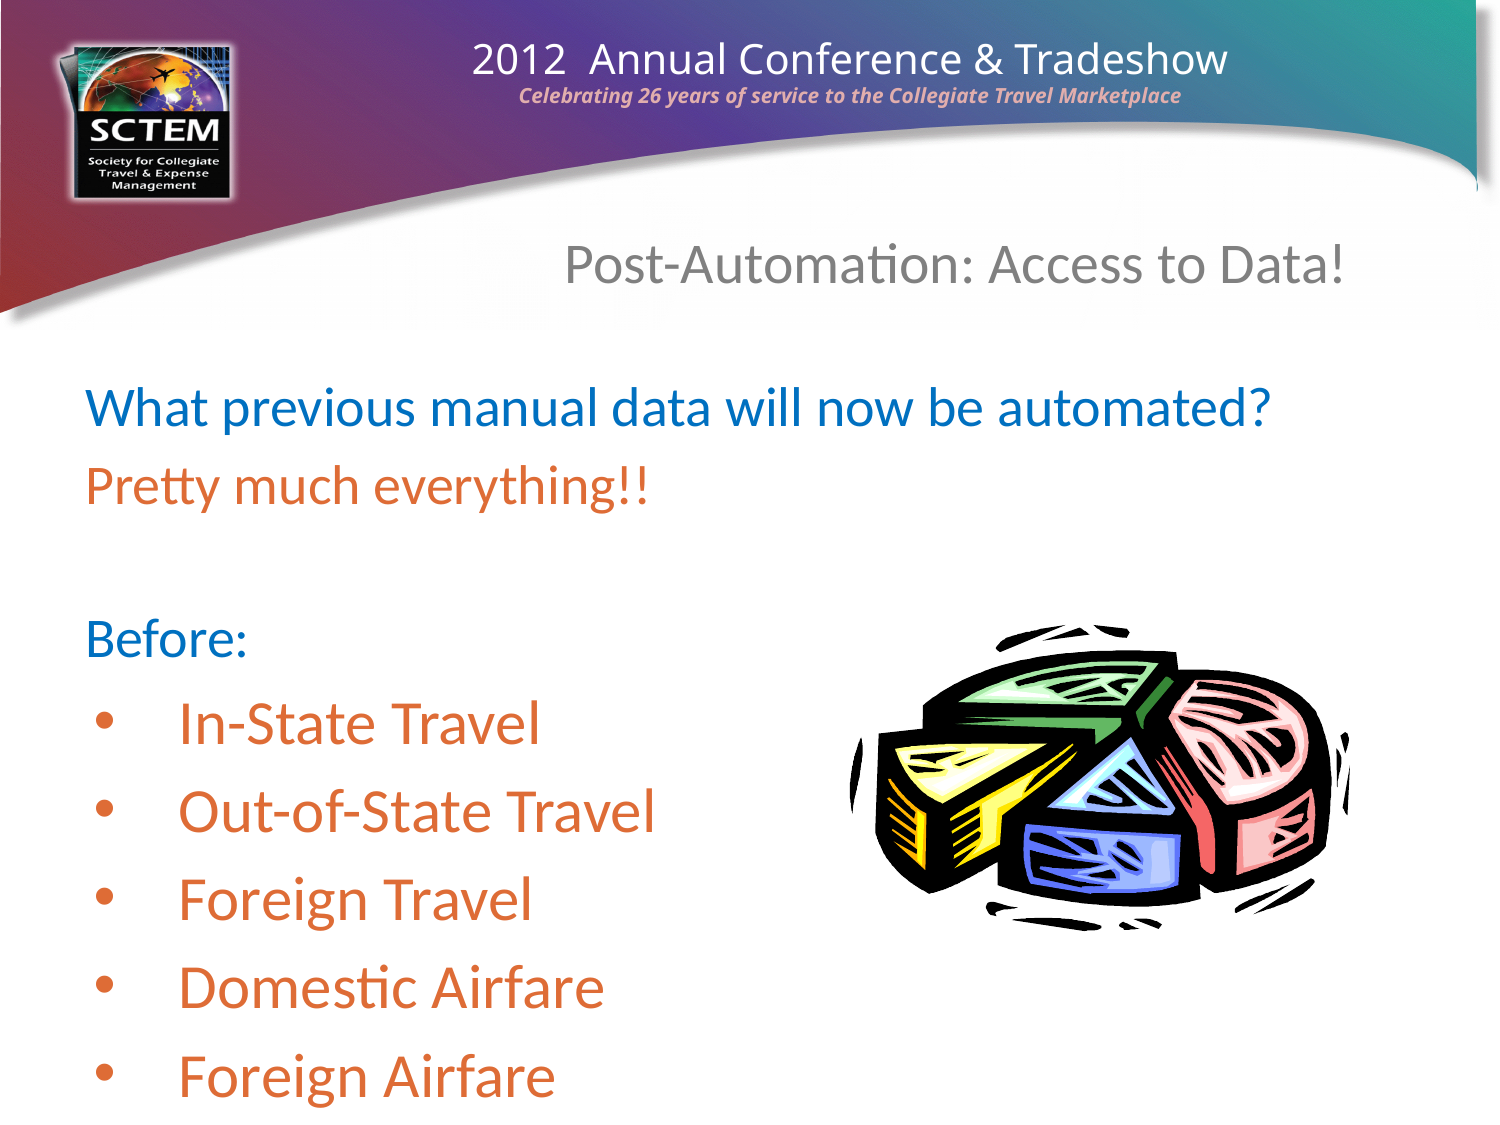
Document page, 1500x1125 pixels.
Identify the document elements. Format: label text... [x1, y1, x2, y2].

picture [849, 624, 1351, 932]
picture [0, 0, 1500, 330]
list What previous manual data will now be automated? Pretty much everything!! Before: In-State Travel Out-of-State Travel Foreign Travel Domestic Airfare Foreign Airfare [70, 362, 1446, 1122]
